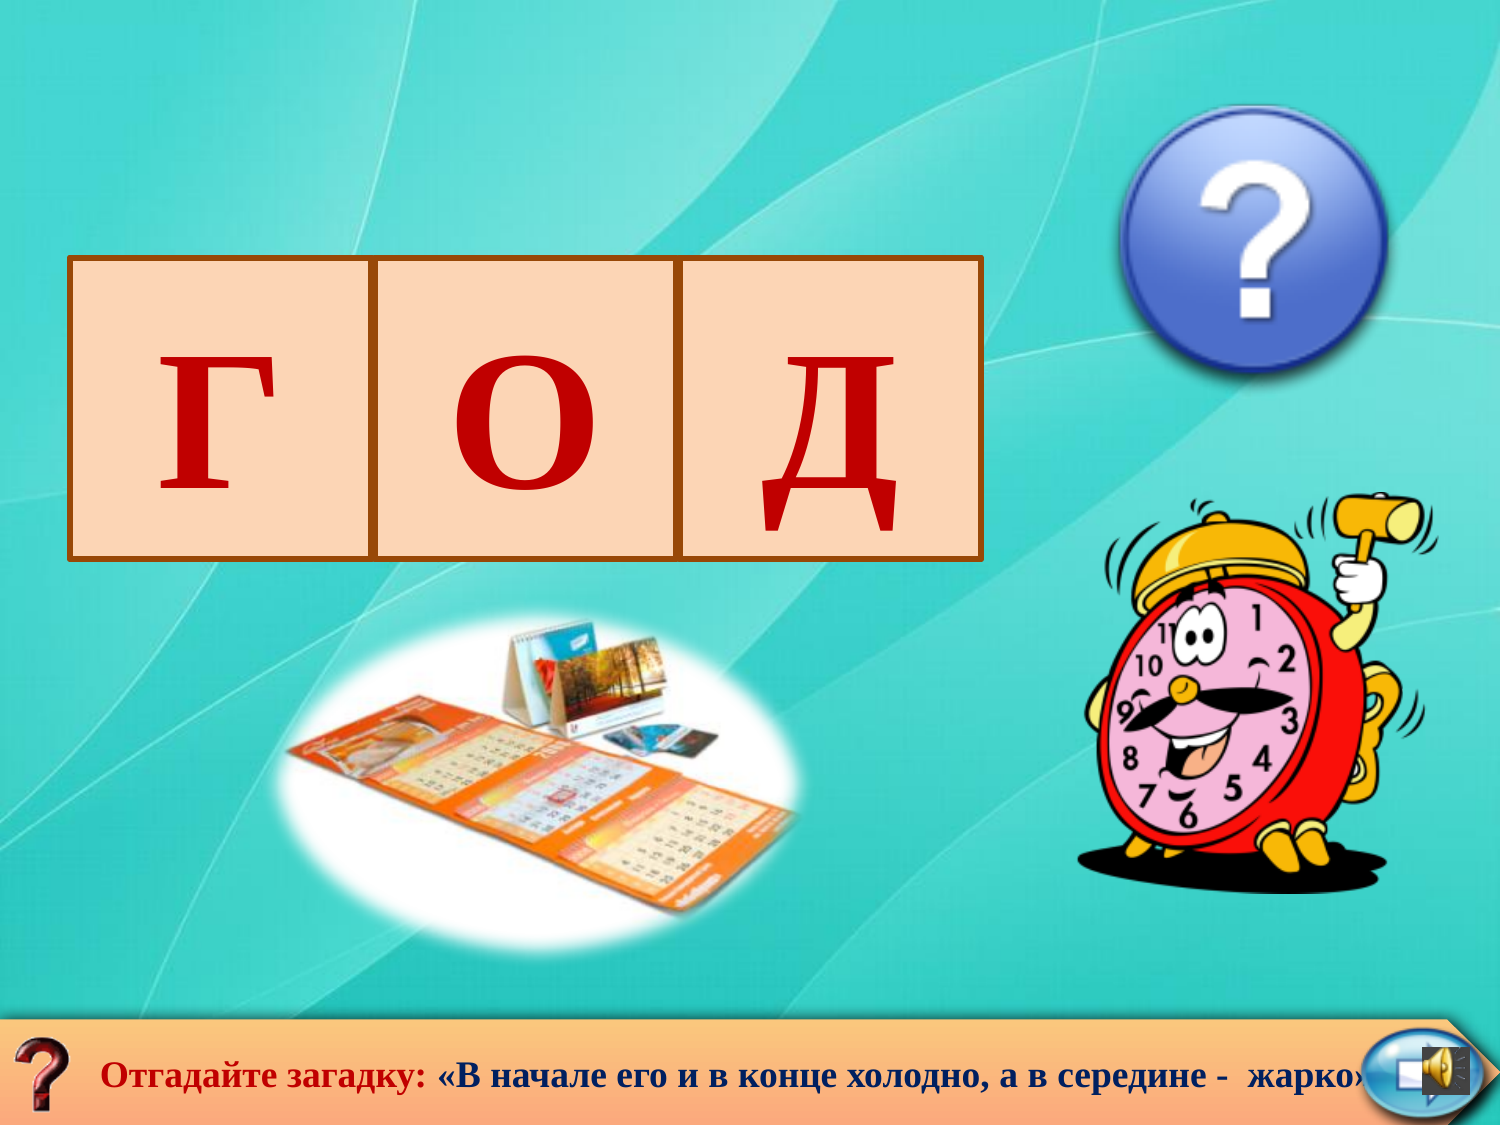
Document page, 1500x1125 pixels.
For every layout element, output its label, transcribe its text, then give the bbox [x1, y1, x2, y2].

picture [0, 0, 1500, 1125]
text_box Отгадайте загадку: «В начале его и в конце холодно, а в середине - жарко» [0, 1017, 1341, 1125]
text_box Г [68, 256, 373, 561]
picture [0, 1027, 97, 1125]
text_box Д [678, 256, 983, 561]
text_box О [373, 256, 678, 561]
